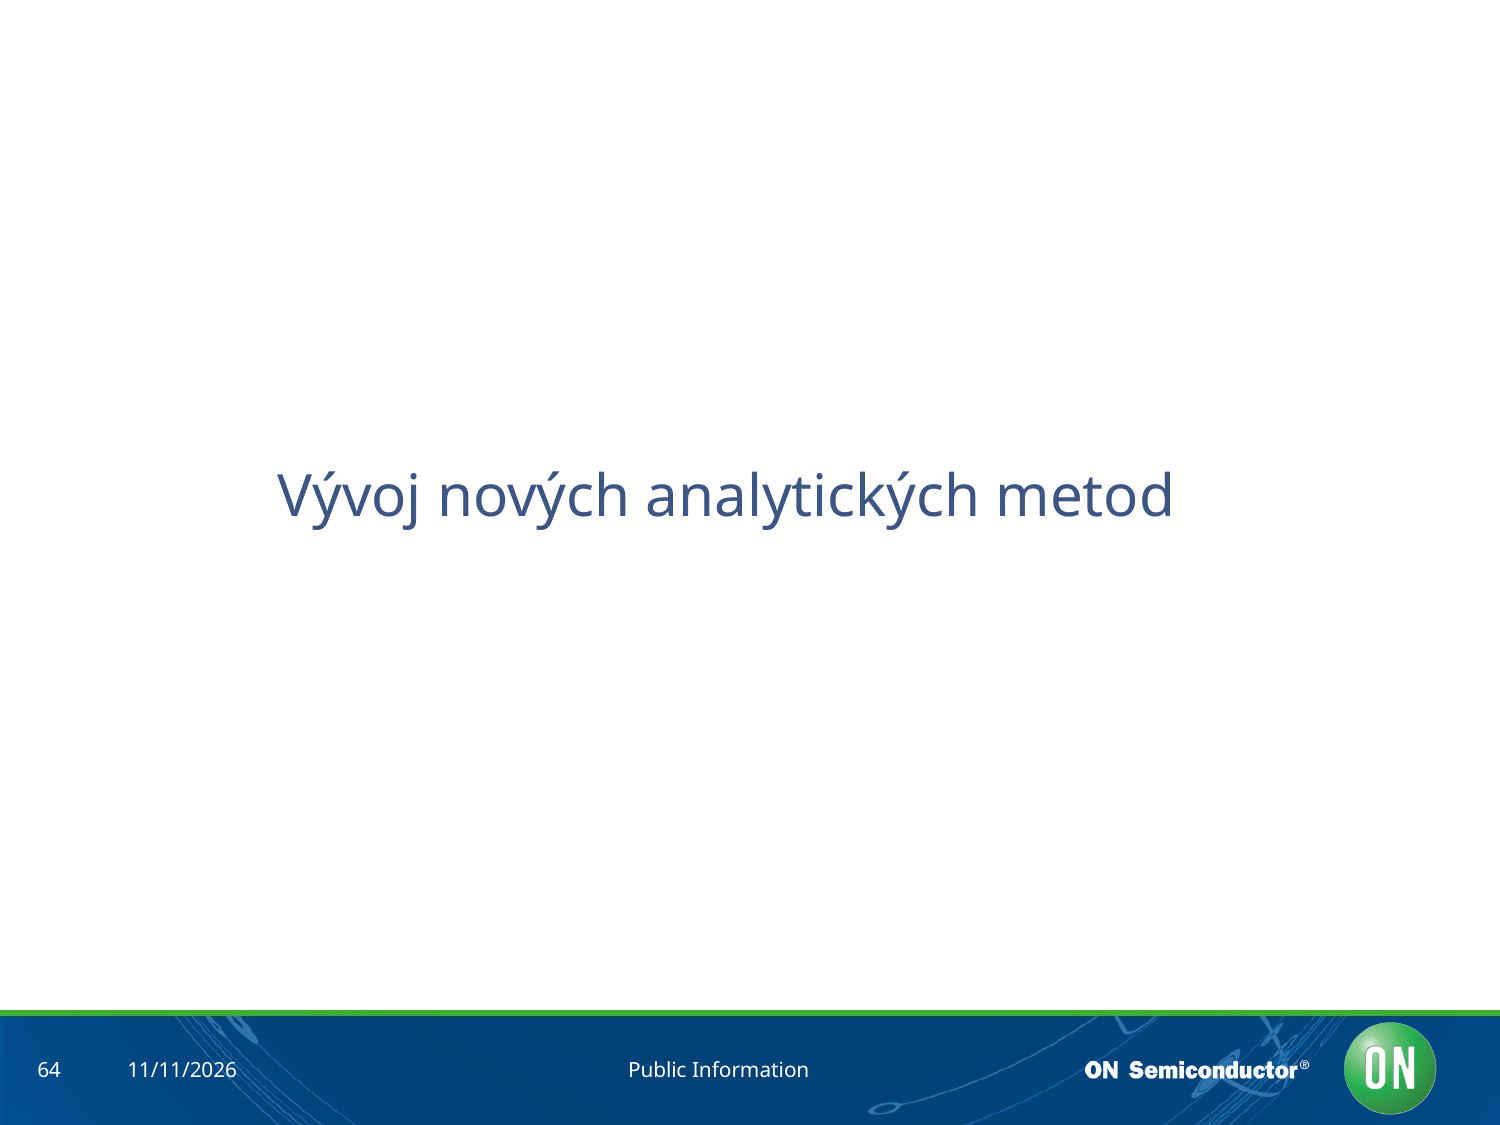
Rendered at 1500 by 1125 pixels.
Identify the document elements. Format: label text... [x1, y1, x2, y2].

picture [0, 0, 1500, 1125]
title Vývoj nových analytických metod [53, 432, 1400, 554]
